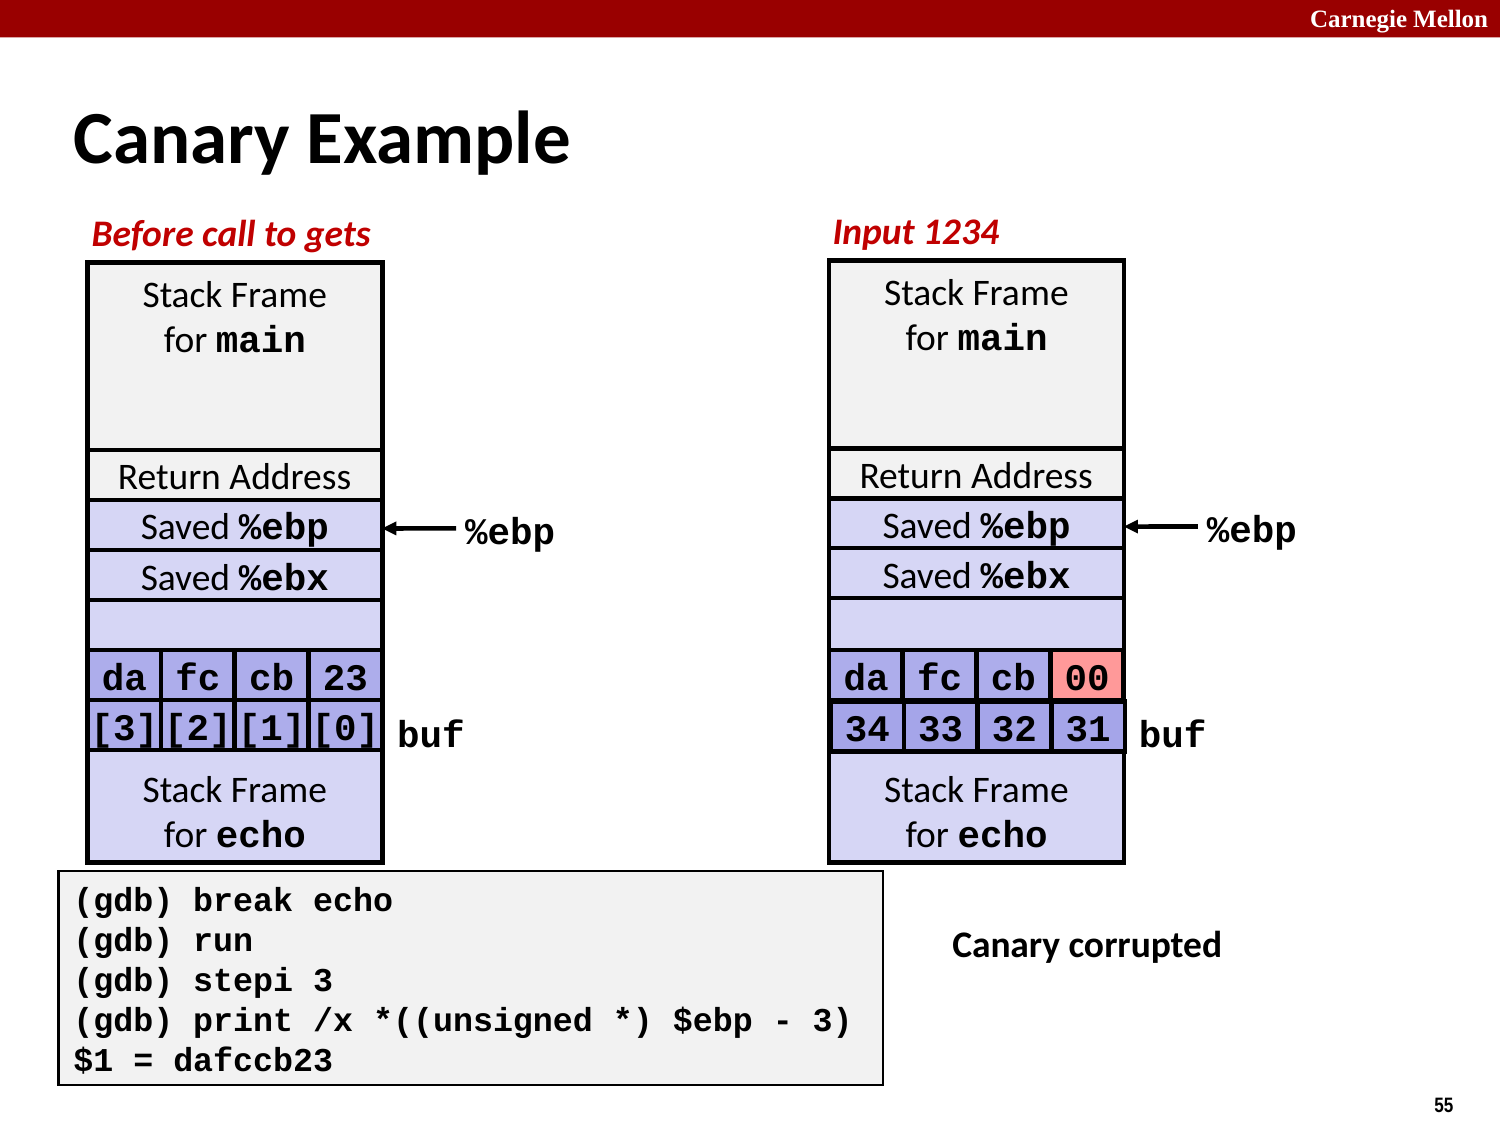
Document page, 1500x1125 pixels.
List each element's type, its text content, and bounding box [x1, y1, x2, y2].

text_box [2] [161, 700, 234, 750]
text_box cb [976, 650, 1050, 700]
text_box (gdb) break echo (gdb) run (gdb) stepi 3 (gdb) print /x *((unsigned *) $ebp - 3) $1 = dafccb23 [58, 870, 884, 1085]
text_box 32 [977, 701, 1051, 752]
text_box Saved %ebp [829, 498, 1124, 548]
text_box [1123, 520, 1192, 533]
text_box Stack Frame for echo [87, 750, 383, 863]
text_box Stack Frame for main [87, 262, 383, 450]
text_box da [829, 650, 902, 700]
text_box Stack Frame for main [829, 260, 1124, 449]
text_box buf [382, 702, 480, 762]
text_box [0] [308, 700, 383, 750]
text_box 34 [830, 701, 903, 752]
text_box Return Address [829, 449, 1124, 498]
text_box Saved %ebx [829, 548, 1124, 599]
text_box cb [234, 650, 308, 700]
text_box [1] [234, 700, 308, 750]
text_box fc [902, 650, 976, 700]
text_box fc [161, 650, 234, 700]
text_box 33 [903, 701, 977, 752]
text_box 31 [1051, 701, 1125, 752]
text_box Stack Frame for echo [87, 600, 383, 650]
text_box Saved %ebx [87, 549, 383, 600]
text_box Saved %ebp [87, 500, 383, 549]
title Canary Example [58, 71, 1305, 197]
text_box Stack Frame for echo [829, 599, 1124, 650]
text_box Before call to gets [76, 201, 386, 262]
text_box da [87, 650, 161, 700]
text_box %ebp [450, 499, 571, 560]
text_box Canary corrupted [937, 912, 1463, 973]
text_box [382, 522, 450, 535]
text_box Return Address [87, 450, 383, 500]
text_box %ebp [1192, 498, 1312, 558]
text_box Input 1234 [817, 199, 1015, 260]
text_box [3] [87, 700, 161, 750]
text_box 23 [308, 650, 383, 700]
text_box Stack Frame for echo [829, 700, 1124, 863]
text_box buf [1123, 702, 1222, 762]
text_box 00 [1050, 650, 1124, 700]
